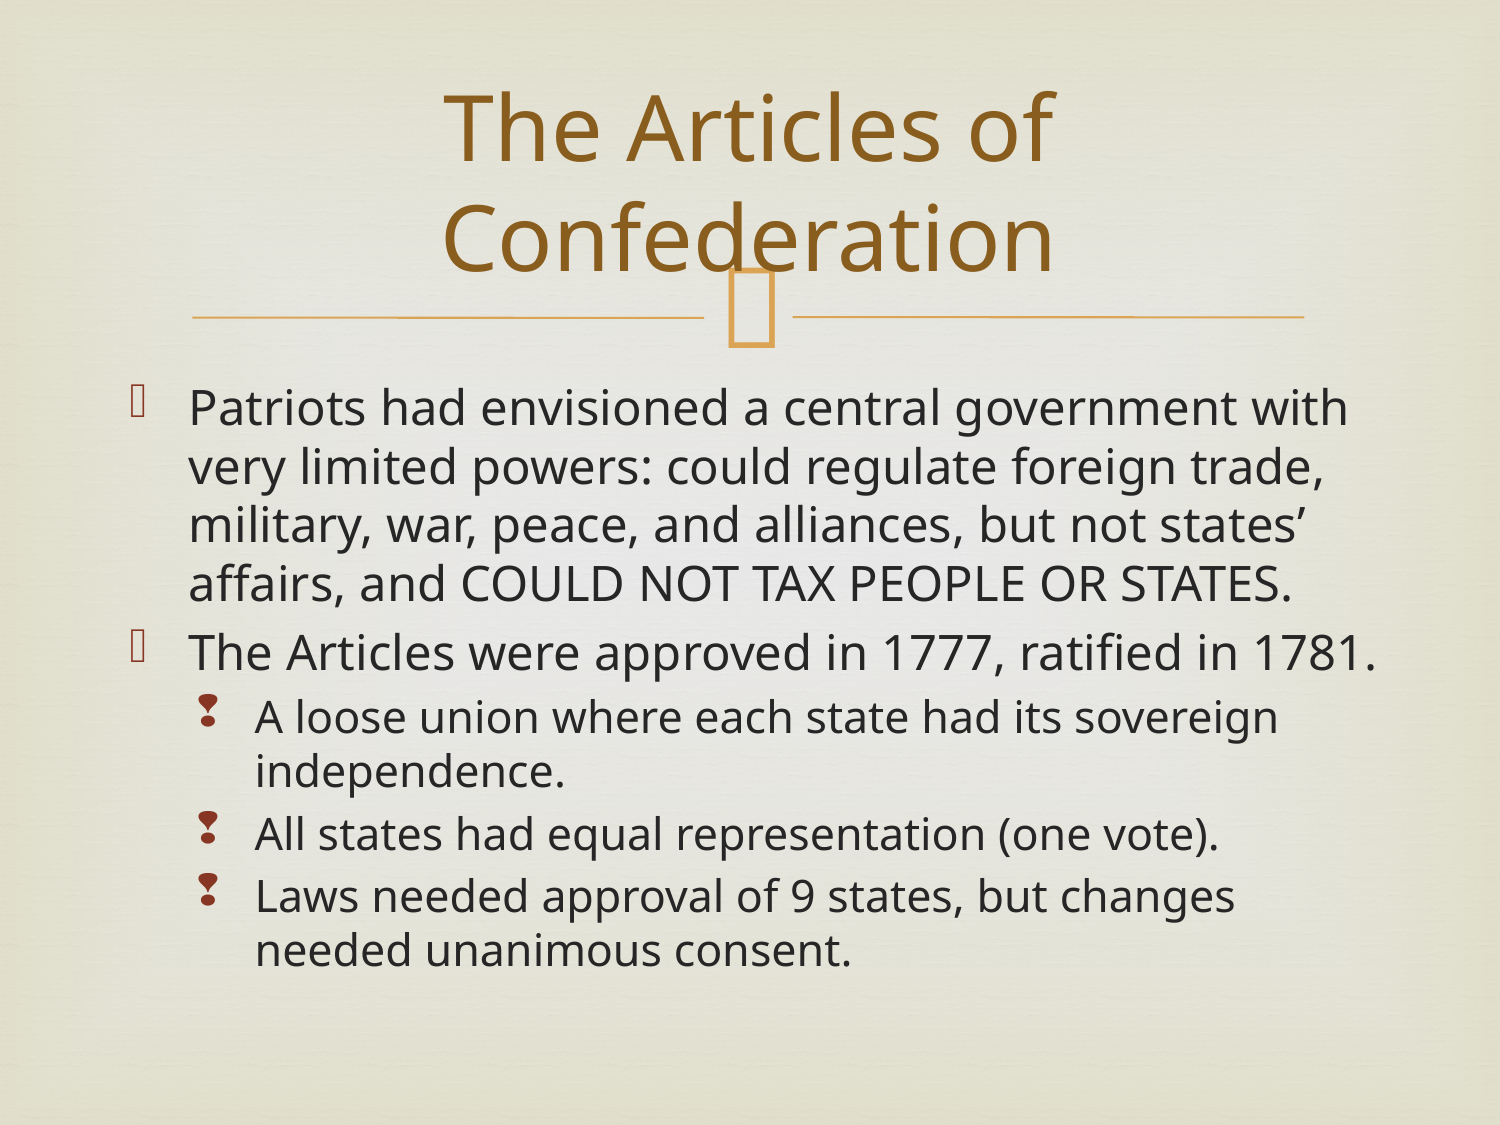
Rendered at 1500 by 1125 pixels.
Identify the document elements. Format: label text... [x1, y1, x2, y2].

title The Articles of Confederation [112, 93, 1386, 267]
list Patriots had envisioned a central government with very limited powers: could regulate foreign trade, military, war, peace, and alliances, but not states’ affairs, and COULD NOT TAX PEOPLE OR STATES. The Articles were approved in 1777, ratified in 1781. A loose union where each state had its sovereign independence. All states had equal representation (one vote). Laws needed approval of 9 states, but changes needed unanimous consent. [114, 368, 1400, 1005]
